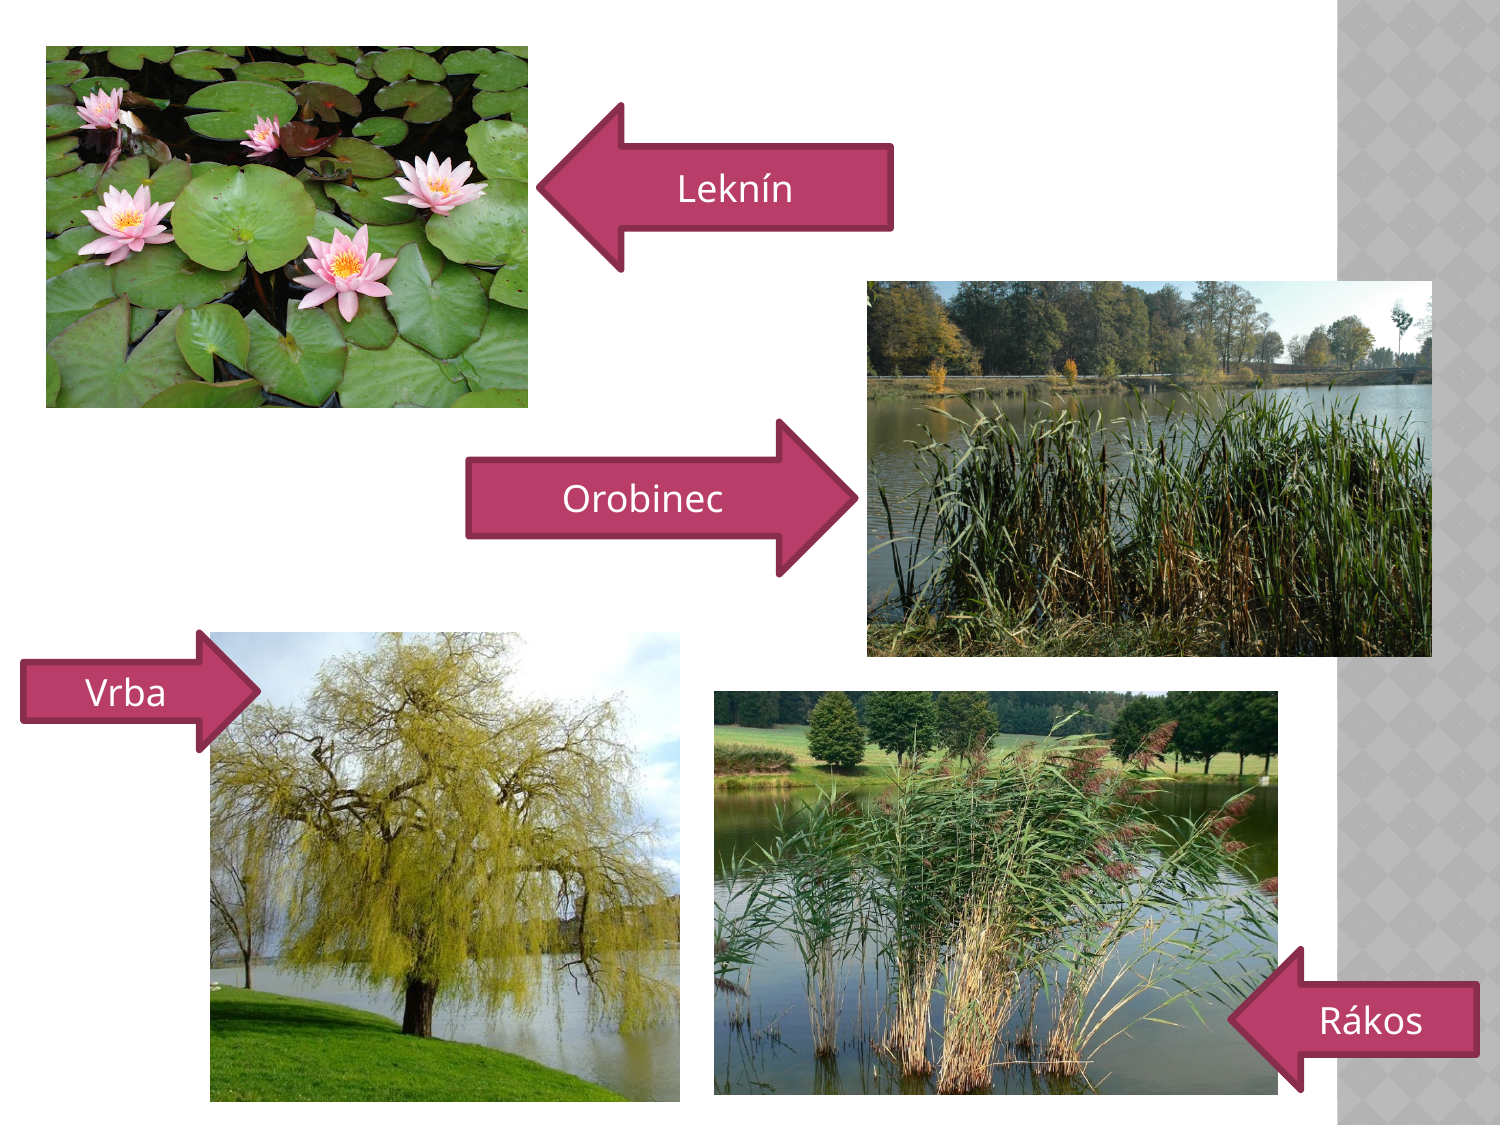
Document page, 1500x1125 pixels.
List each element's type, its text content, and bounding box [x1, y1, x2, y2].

text_box Leknín [535, 102, 894, 273]
picture [46, 46, 528, 408]
picture [866, 280, 1432, 657]
text_box Vrba [20, 629, 206, 754]
text_box Orobinec [465, 418, 859, 578]
text_box Rákos [1284, 945, 1480, 1094]
picture [714, 690, 1278, 1095]
picture [210, 632, 681, 1102]
